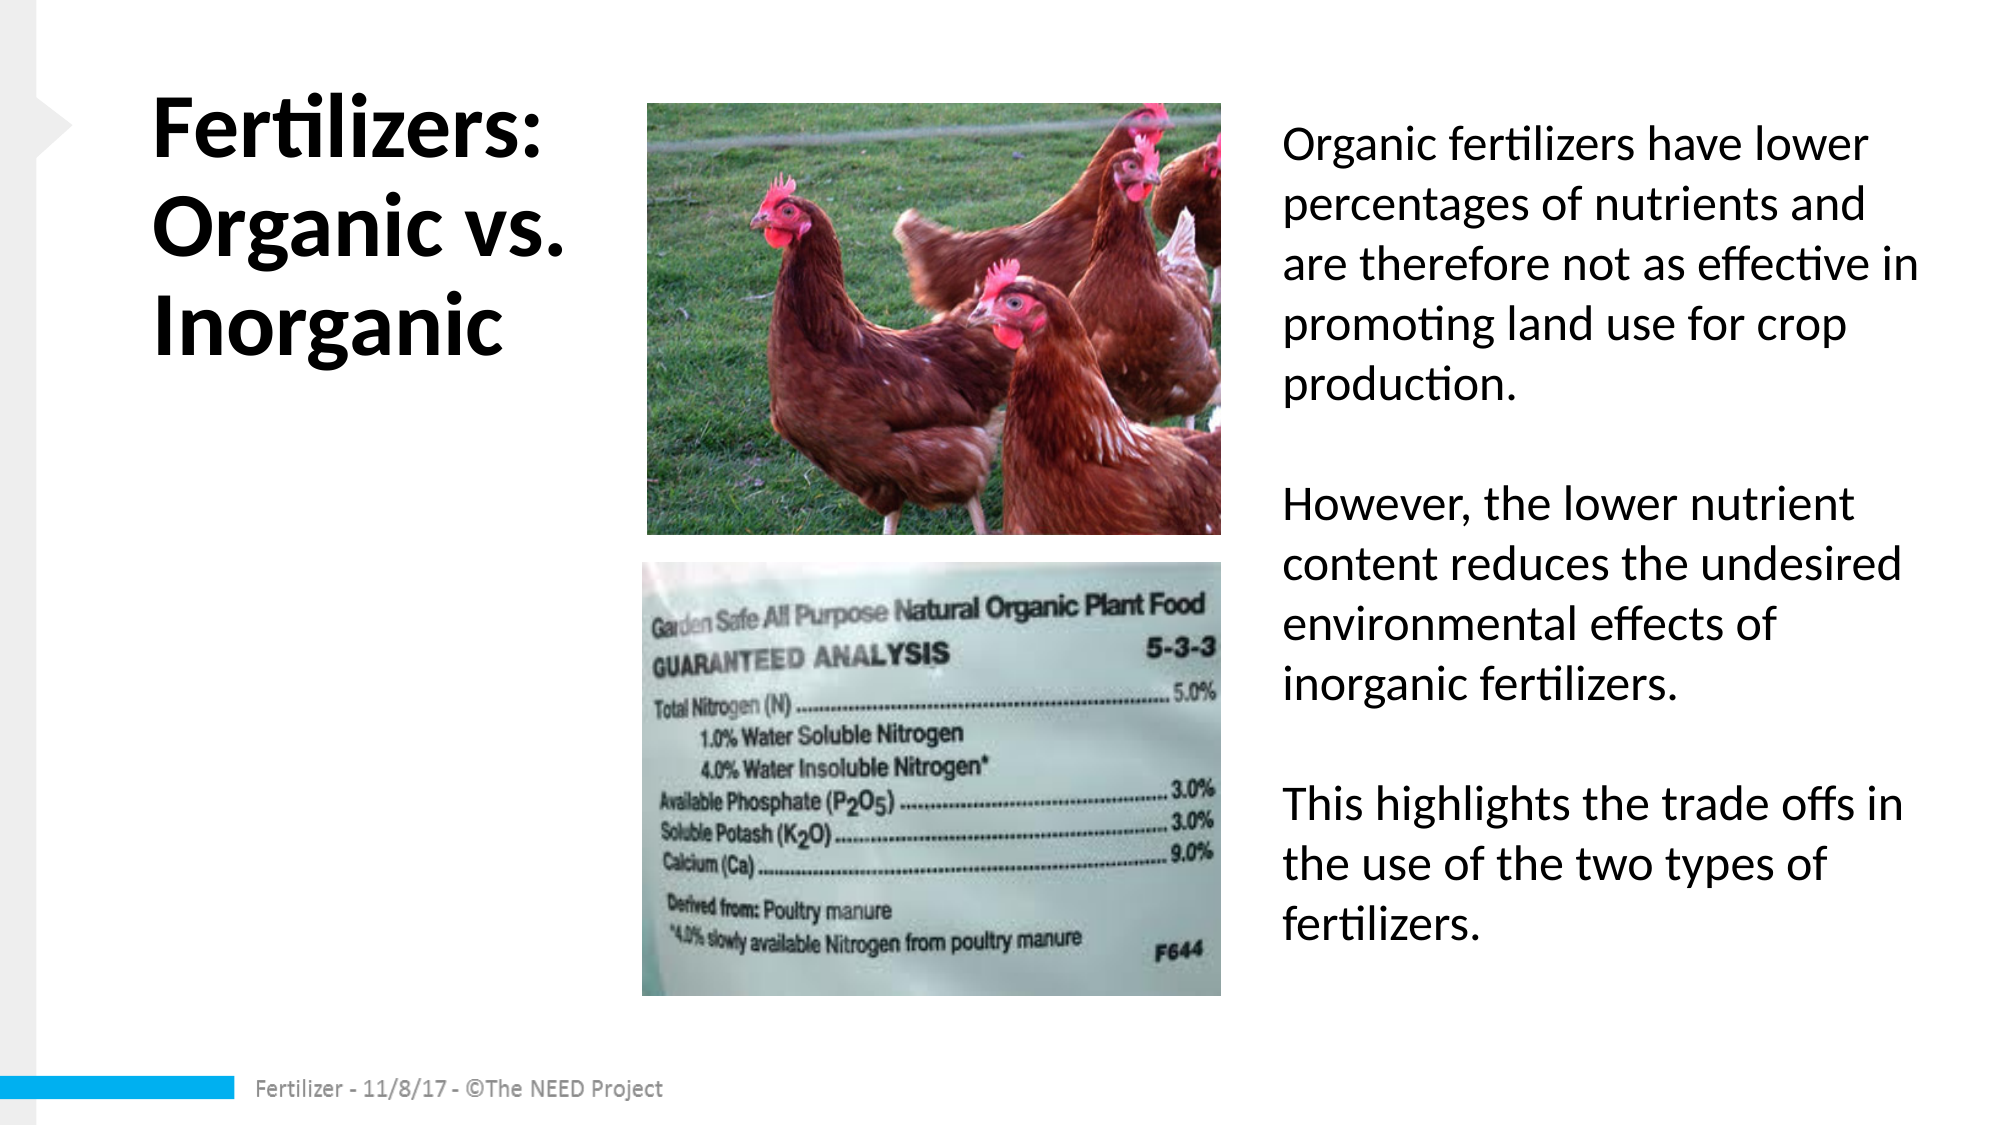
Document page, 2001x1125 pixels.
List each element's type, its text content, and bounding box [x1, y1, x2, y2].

picture [239, 1058, 749, 1119]
picture [647, 103, 1221, 535]
text_box Organic fertilizers have lower percentages of nutrients and are therefore not as effective in promoting land use for crop production. However, the lower nutrient content reduces the undesired environmental effects of inorganic fertilizers. This highlights the trade offs in the use of the two types of fertilizers. [1267, 103, 1950, 958]
picture [642, 562, 1221, 996]
title Fertilizers: Organic vs. Inorganic [137, 59, 600, 395]
